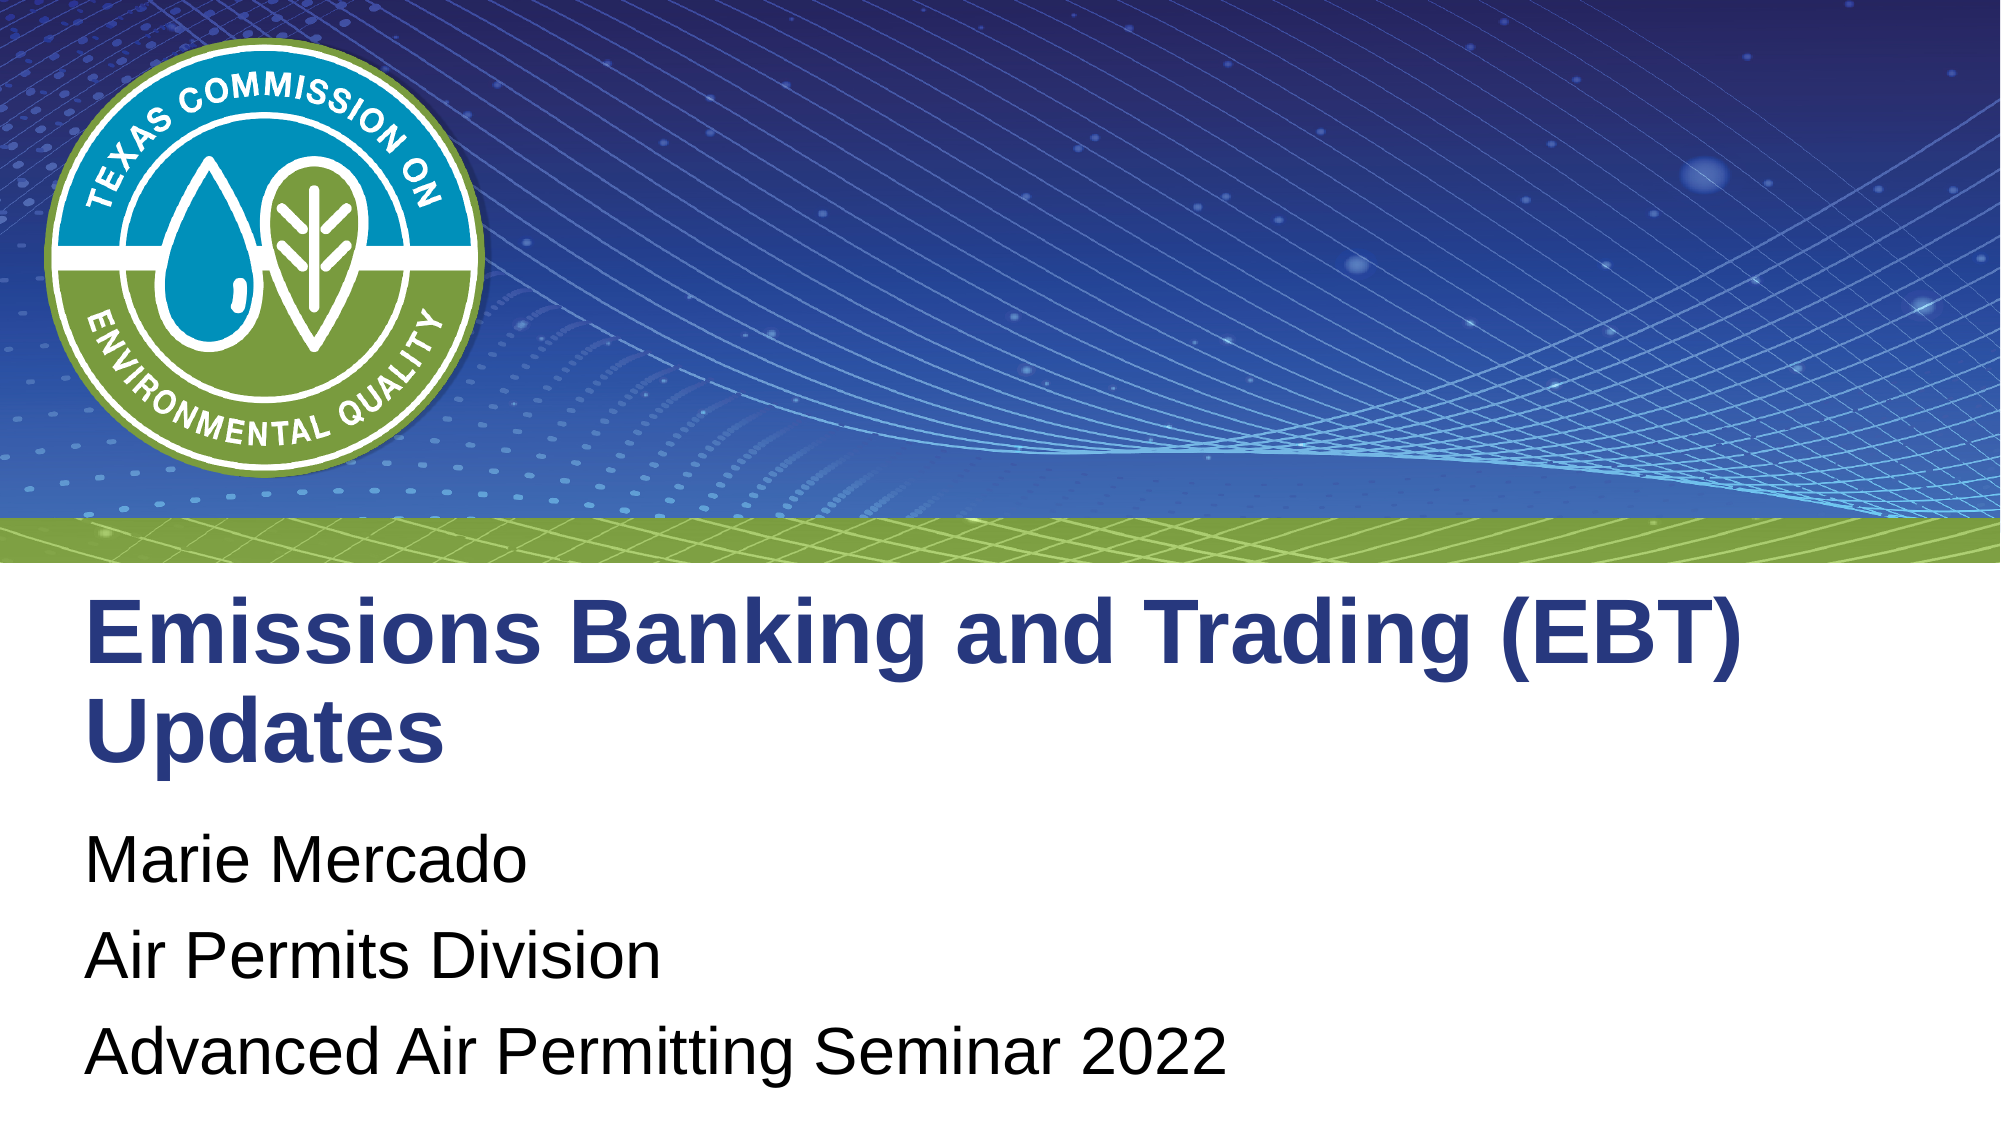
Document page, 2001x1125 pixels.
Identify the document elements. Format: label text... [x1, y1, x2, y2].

title Emissions Banking and Trading (EBT) Updates [69, 574, 1930, 792]
list Marie Mercado Air Permits Division Advanced Air Permitting Seminar 2022 [69, 792, 1930, 1068]
picture [0, 0, 2001, 563]
